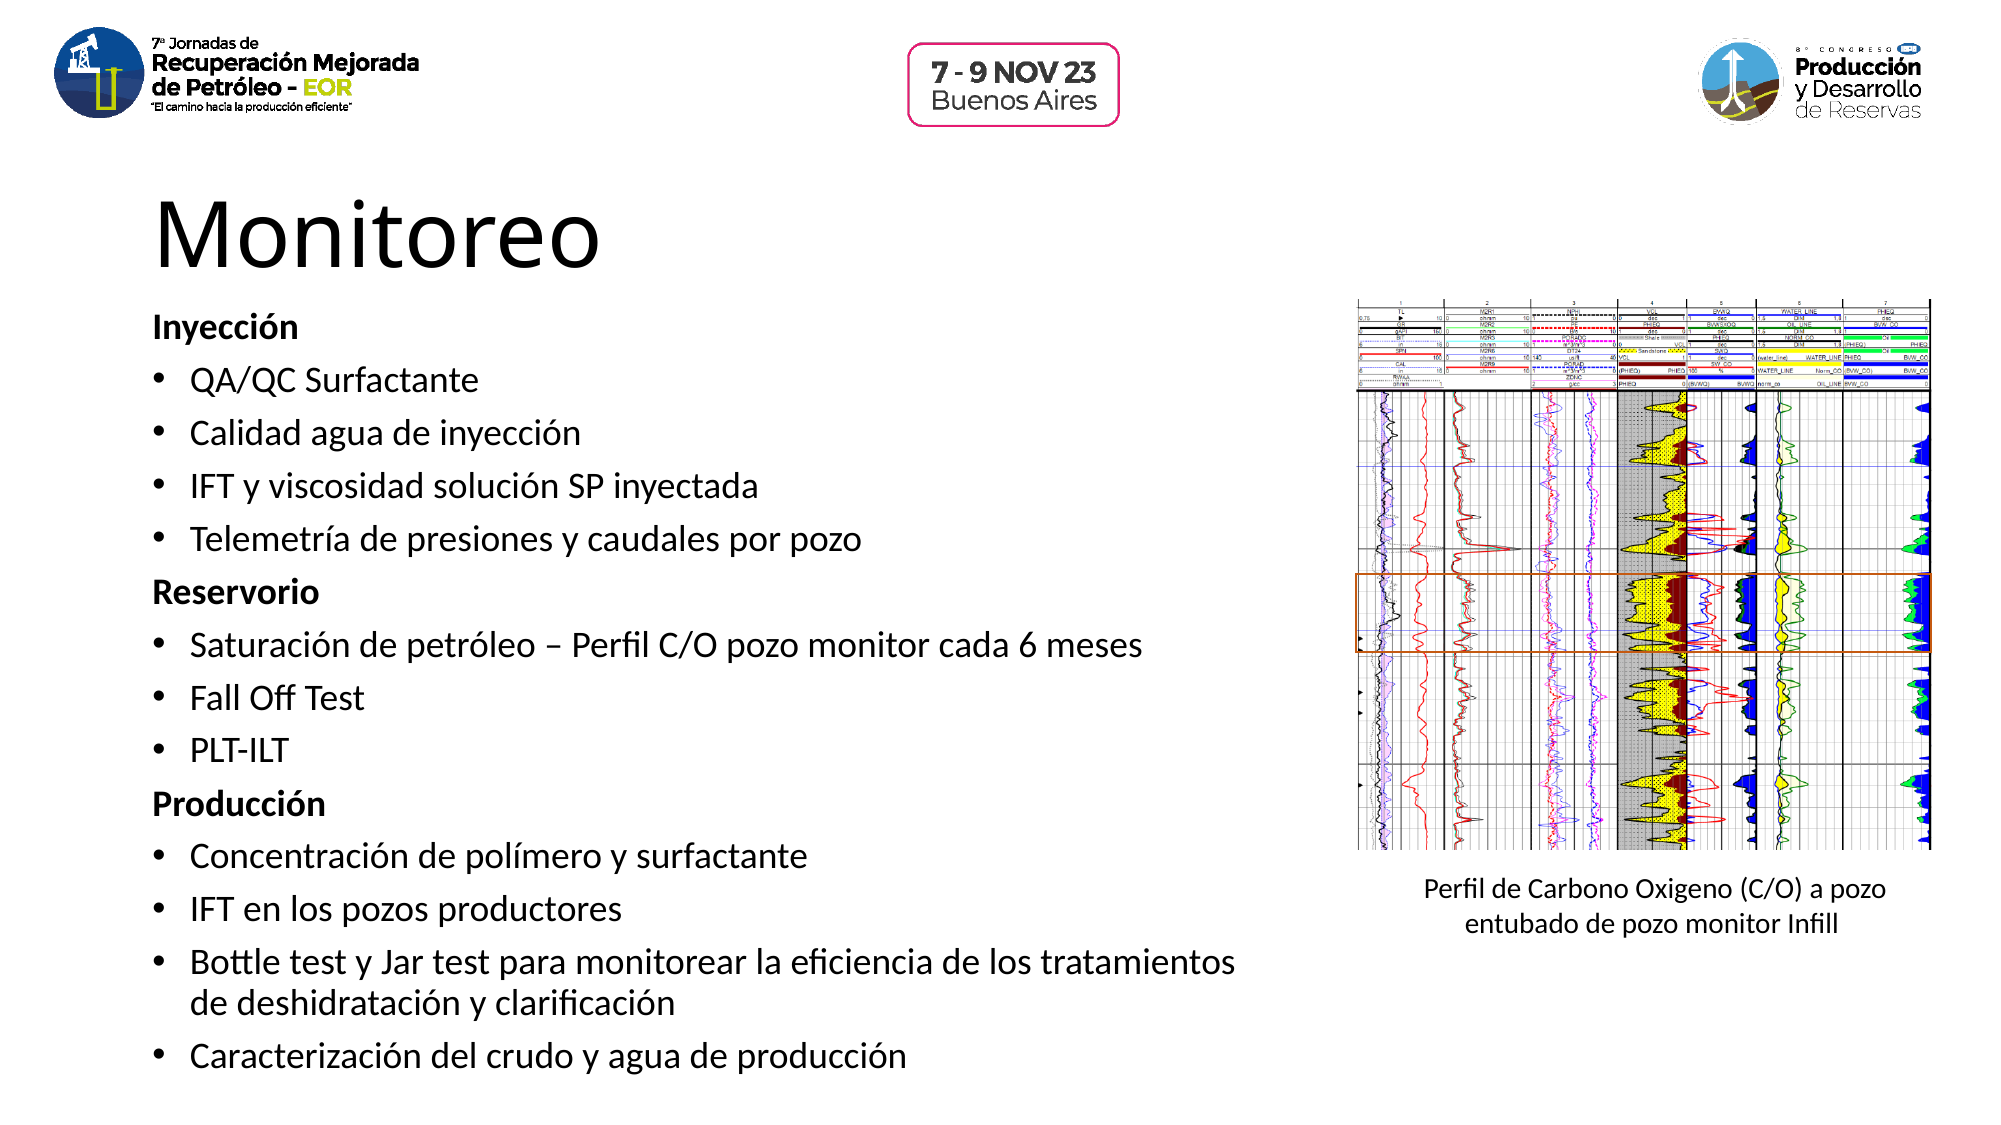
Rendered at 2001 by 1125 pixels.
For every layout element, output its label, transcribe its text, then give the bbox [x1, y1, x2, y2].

text_box Perfil de Carbono Oxigeno (C/O) a pozo entubado de pozo monitor Infill [1356, 862, 1955, 947]
list Inyección QA/QC Surfactante Calidad agua de inyección IFT y viscosidad solución SP inyectada Telemetría de presiones y caudales por pozo Reservorio Saturación de petróleo – Perfil C/O pozo monitor cada 6 meses Fall Off Test PLT-ILT Producción Concentración de polímero y surfactante IFT en los pozos productores Bottle test y Jar test para monitorear la eficiencia de los tratamientos de deshidratación y clarificación Caracterización del crudo y agua de producción [137, 299, 1277, 1014]
title Monitoreo [137, 181, 1863, 278]
picture [1356, 299, 1932, 850]
picture [54, 27, 1921, 127]
